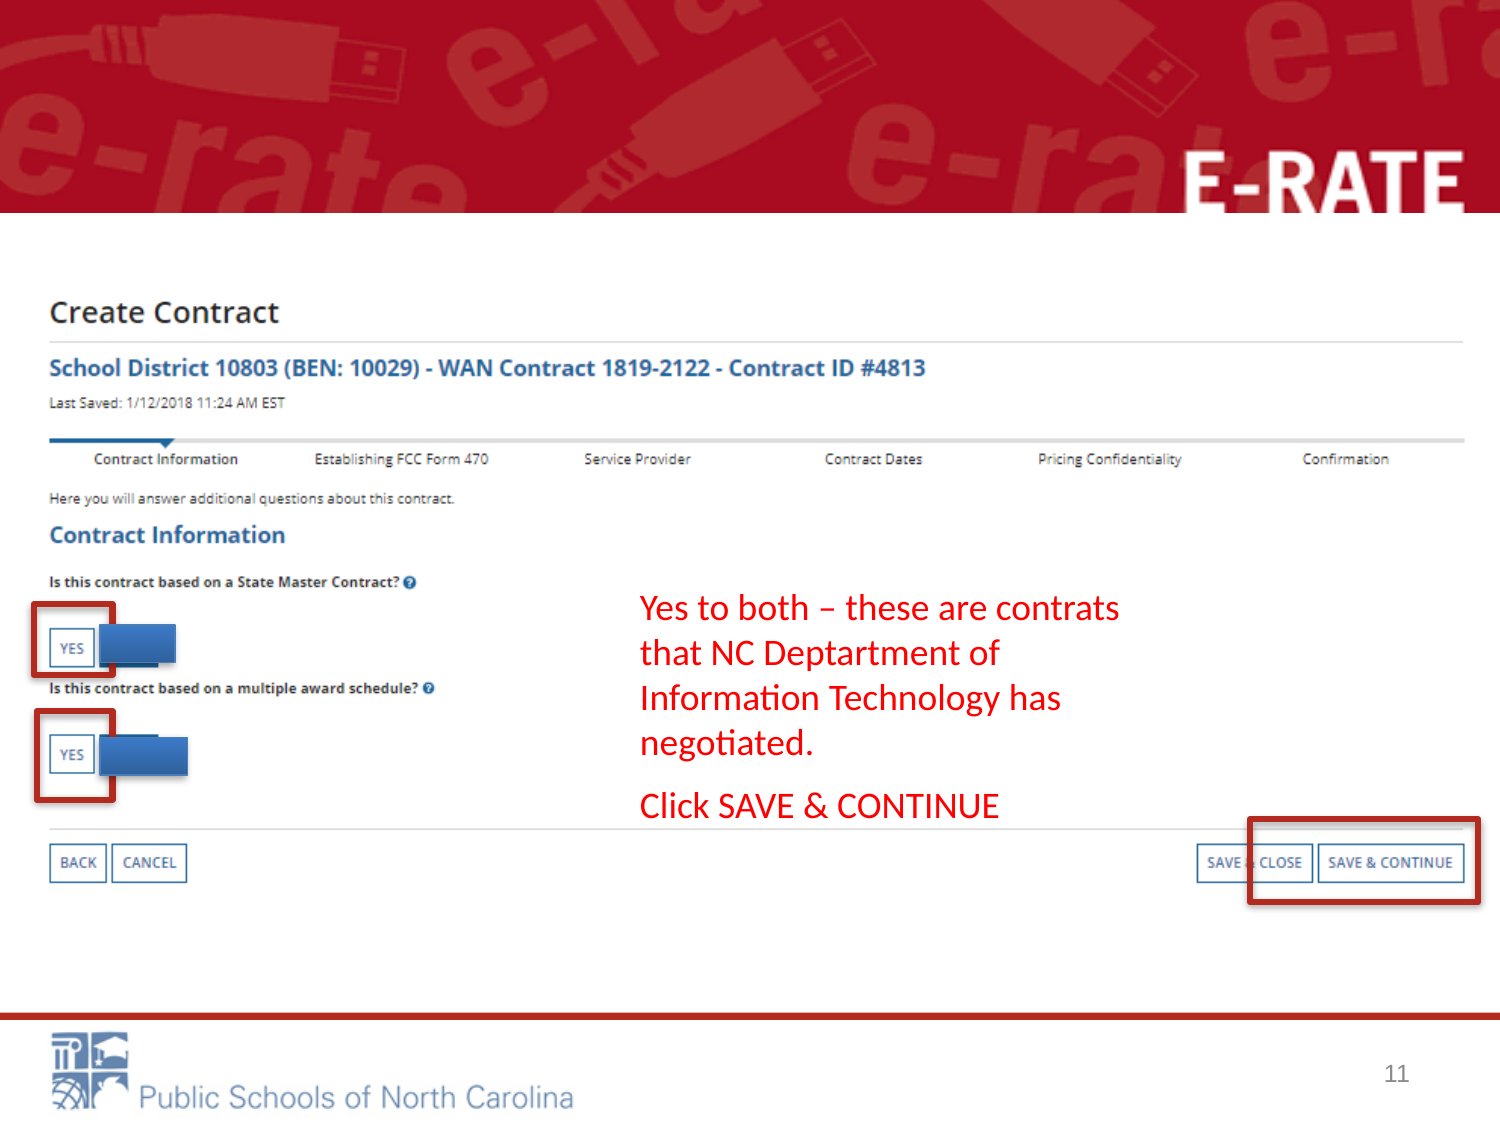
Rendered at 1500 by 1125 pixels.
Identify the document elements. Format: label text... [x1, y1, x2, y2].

picture [0, 1025, 1500, 1124]
picture [0, 0, 1500, 213]
picture [33, 299, 1484, 903]
slide_number 11 [1074, 1042, 1425, 1103]
